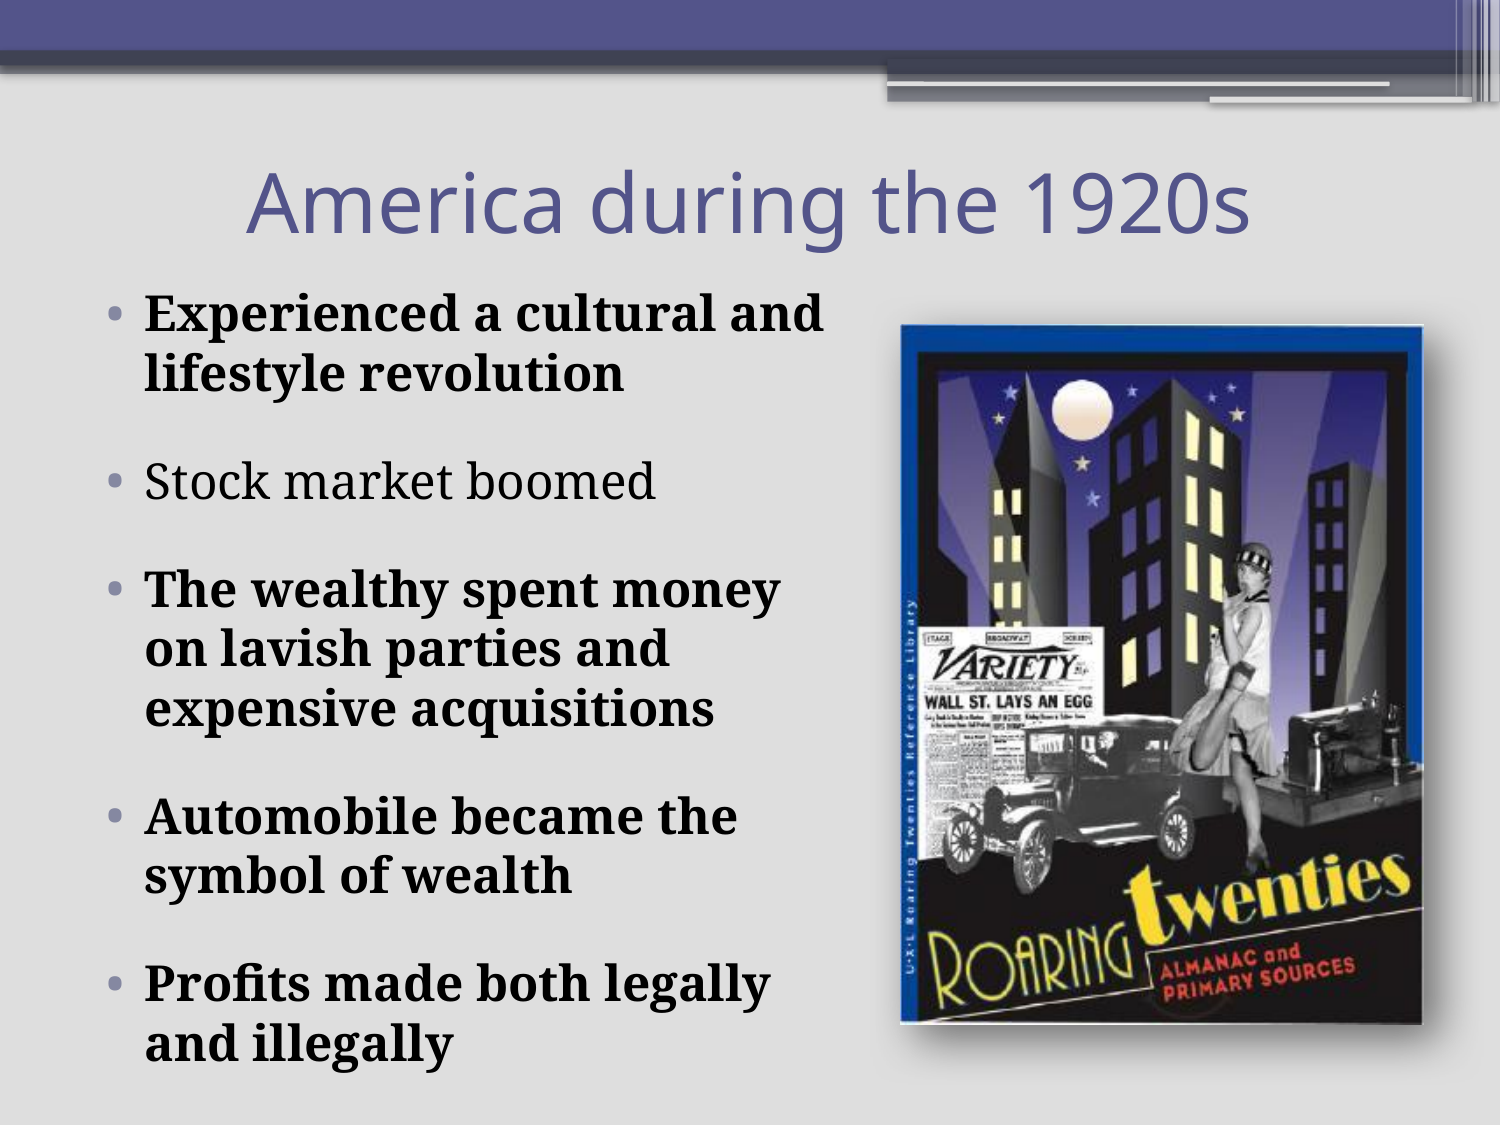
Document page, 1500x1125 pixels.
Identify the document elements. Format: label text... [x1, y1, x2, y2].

picture [899, 324, 1424, 1026]
title America during the 1920s [75, 112, 1425, 288]
list Experienced a cultural and lifestyle revolution Stock market boomed The wealthy spent money on lavish parties and expensive acquisitions Automobile became the symbol of wealth Profits made both legally and illegally [75, 275, 863, 1079]
